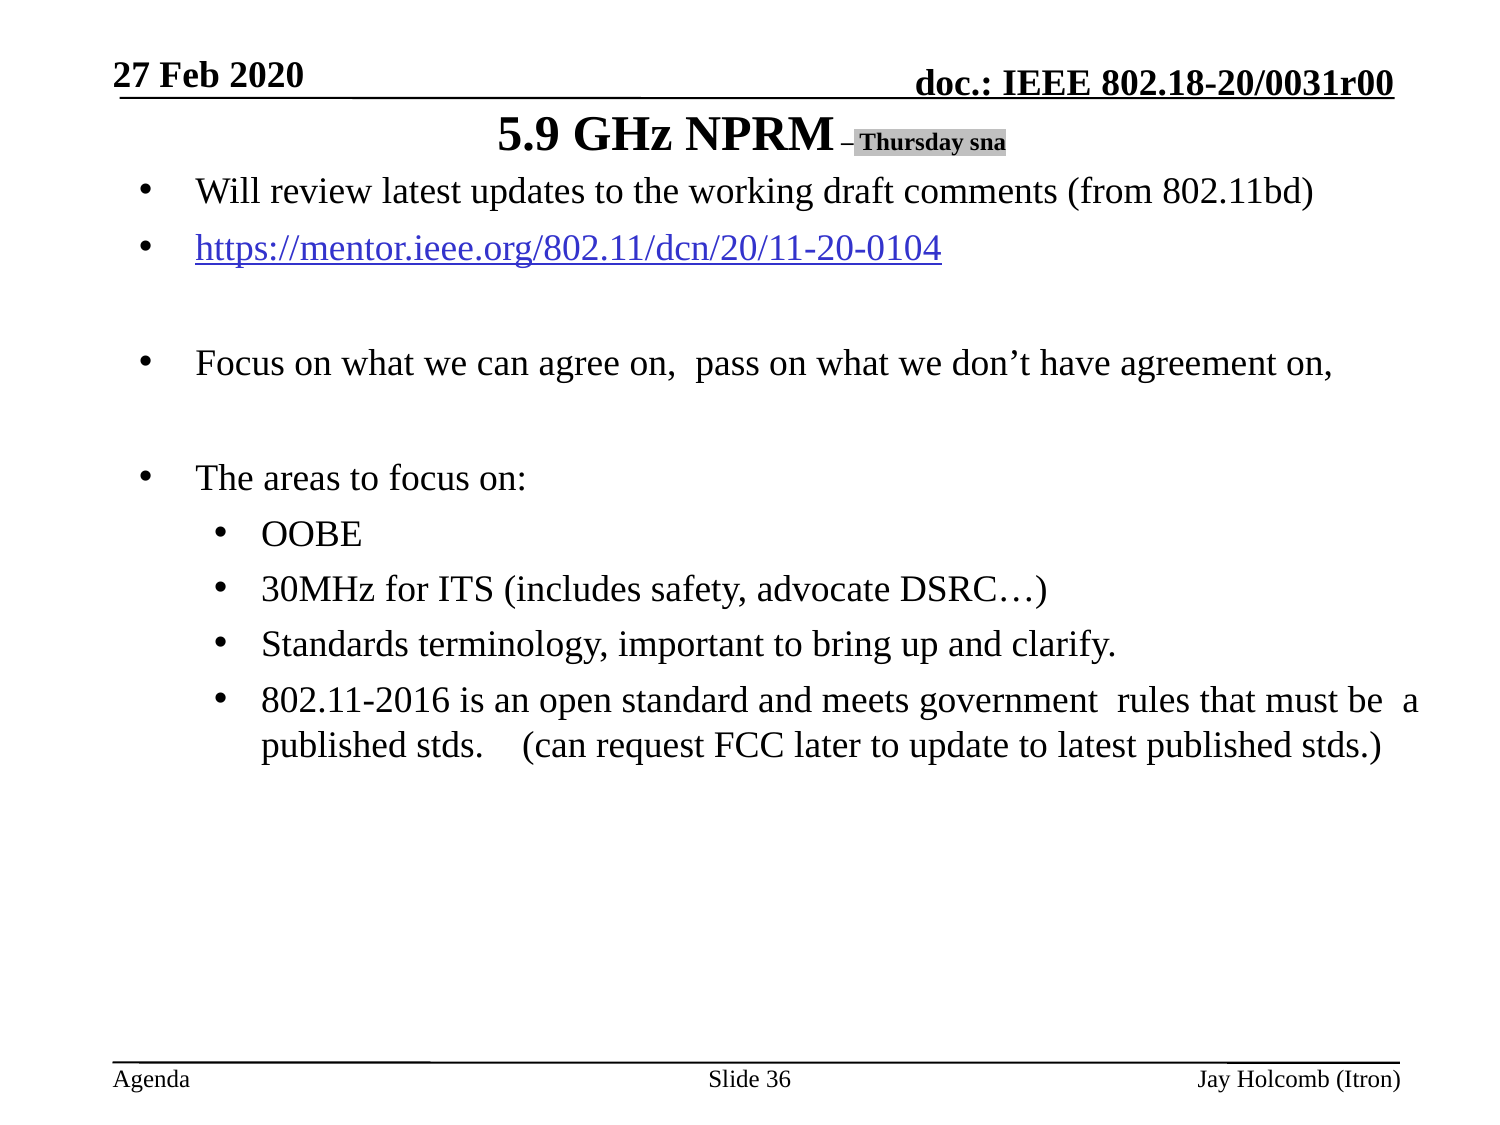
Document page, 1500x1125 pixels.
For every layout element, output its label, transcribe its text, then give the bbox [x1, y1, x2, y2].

footer Jay Holcomb (Itron) [878, 1061, 1402, 1093]
slide_number Slide 36 [699, 1061, 800, 1123]
title 5.9 GHz NPRM – Thursday sna [114, 103, 1390, 157]
list Will review latest updates to the working draft comments (from 802.11bd) https://mentor.ieee.org/802.11/dcn/20/11-20-0104 Focus on what we can agree on, pass on what we don’t have agreement on, The areas to focus on: OOBE 30MHz for ITS (includes safety, advocate DSRC…) Standards terminology, important to bring up and clarify. 802.11-2016 is an open standard and meets government rules that must be a published stds. (can request FCC later to update to latest published stds.) [114, 157, 1488, 1063]
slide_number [112, 49, 488, 95]
